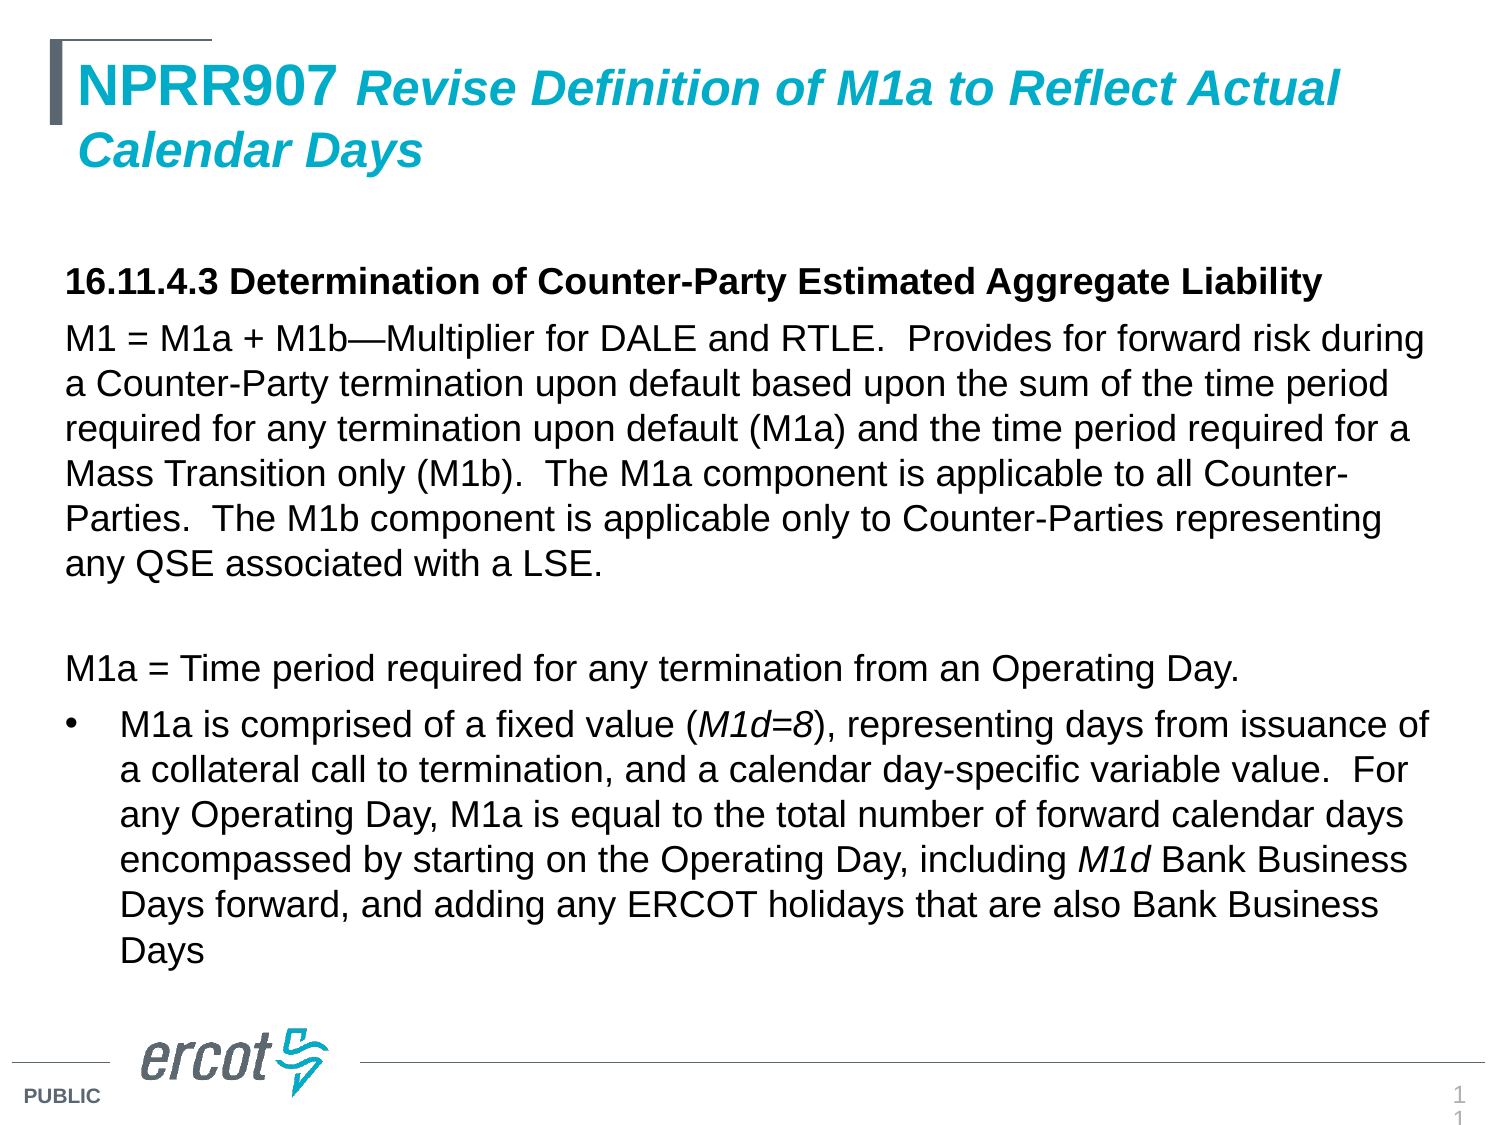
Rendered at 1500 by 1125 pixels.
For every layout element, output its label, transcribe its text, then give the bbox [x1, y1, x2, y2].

picture [137, 1024, 332, 1100]
title NPRR907 Revise Definition of M1a to Reflect Actual Calendar Days [62, 39, 1450, 225]
slide_number 11 [1437, 1076, 1475, 1112]
list 16.11.4.3 Determination of Counter-Party Estimated Aggregate Liability M1 = M1a + M1b—Multiplier for DALE and RTLE. Provides for forward risk during a Counter-Party termination upon default based upon the sum of the time period required for any termination upon default (M1a) and the time period required for a Mass Transition only (M1b). The M1a component is applicable to all Counter-Parties. The M1b component is applicable only to Counter-Parties representing any QSE associated with a LSE. M1a = Time period required for any termination from an Operating Day. M1a is comprised of a fixed value (M1d=8), representing days from issuance of a collateral call to termination, and a calendar day-specific variable value. For any Operating Day, M1a is equal to the total number of forward calendar days encompassed by starting on the Operating Day, including M1d Bank Business Days forward, and adding any ERCOT holidays that are also Bank Business Days [50, 249, 1450, 988]
